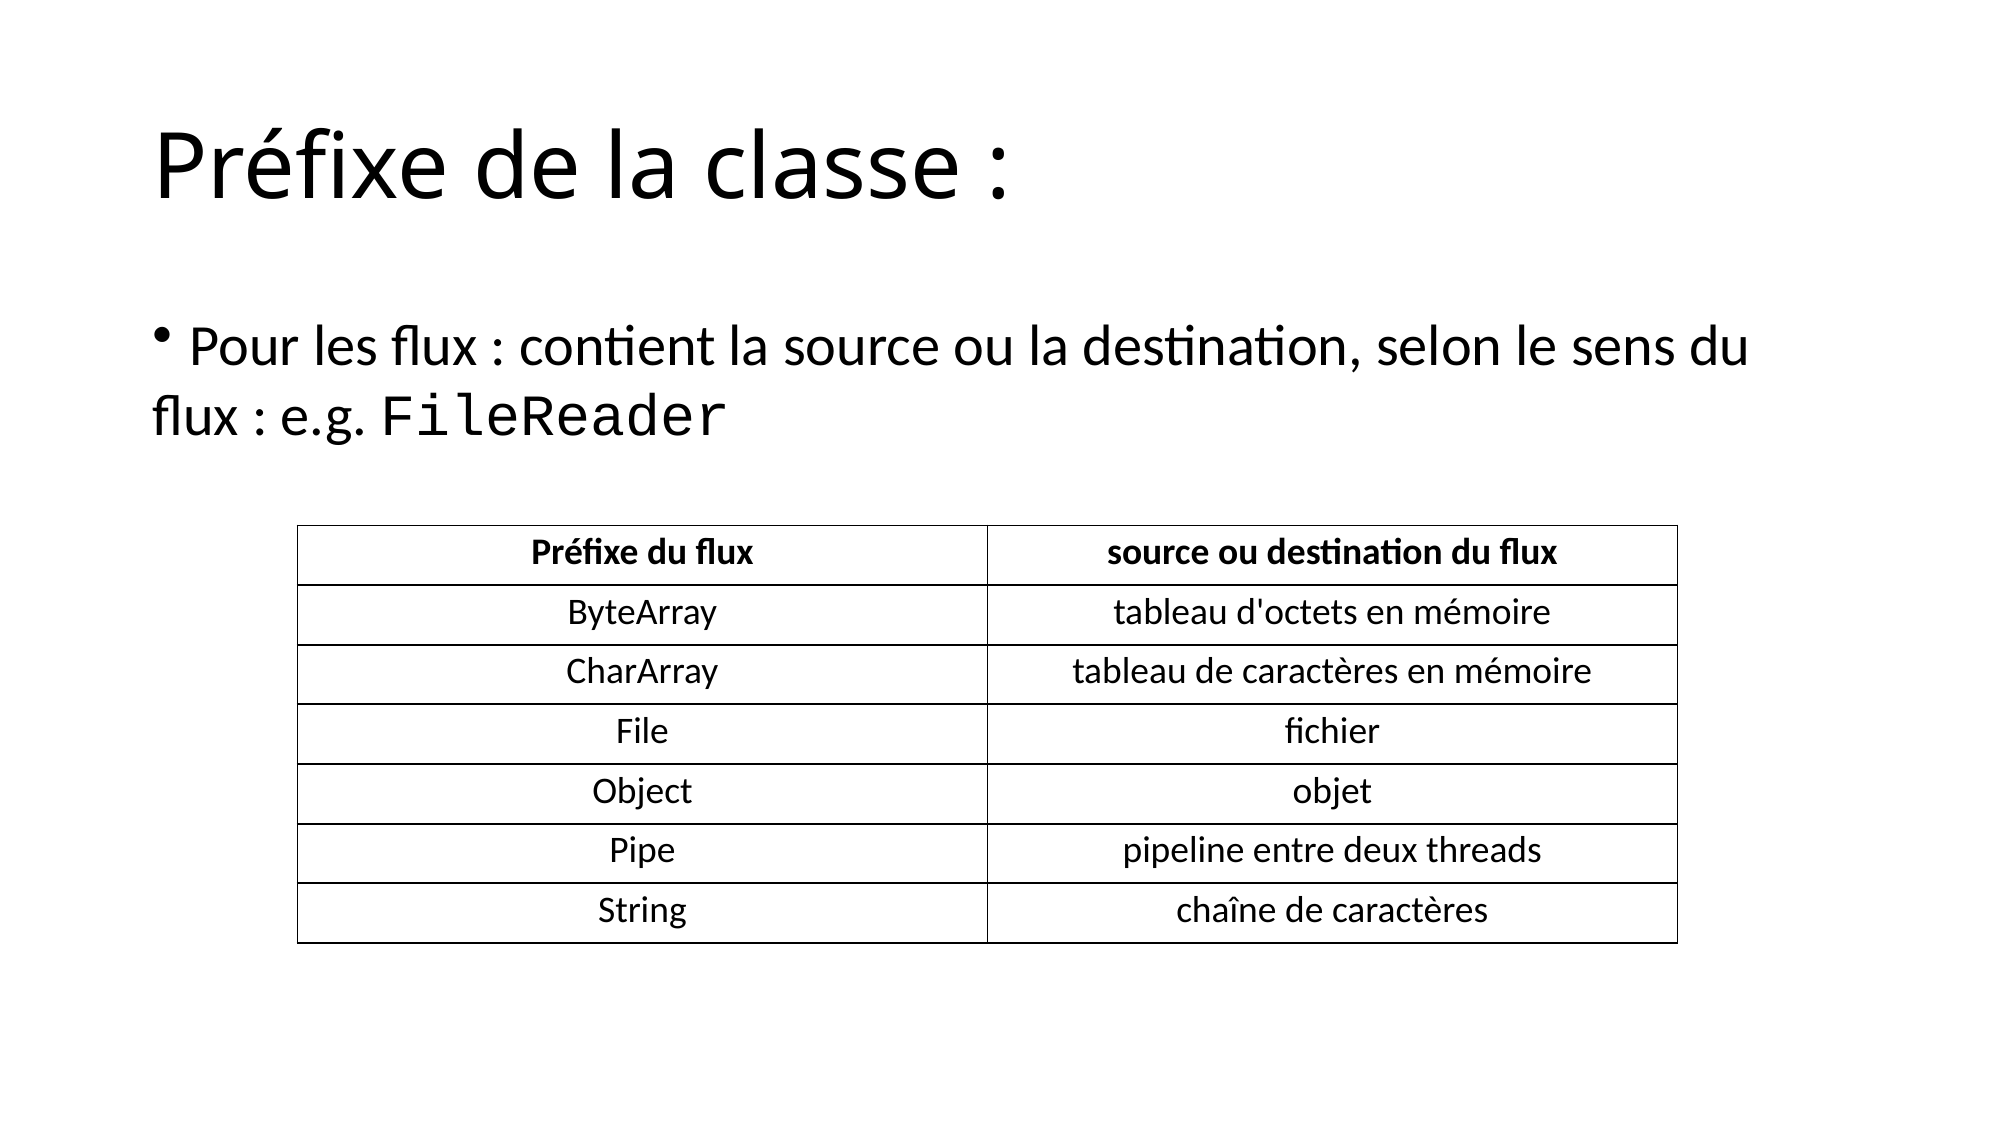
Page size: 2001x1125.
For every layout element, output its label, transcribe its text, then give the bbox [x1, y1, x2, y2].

table_cell tableau d'octets en mémoire [988, 586, 1677, 644]
table_header Préfixe du flux [298, 526, 987, 584]
title Préfixe de la classe : [137, 59, 1863, 278]
table_cell chaîne de caractères [988, 884, 1677, 942]
table_cell CharArray [298, 646, 987, 703]
table_cell Object [298, 765, 987, 823]
table_header source ou destination du flux [988, 526, 1677, 584]
table_cell pipeline entre deux threads [988, 825, 1677, 882]
table_cell ByteArray [298, 586, 987, 644]
table_cell objet [988, 765, 1677, 823]
table_cell File [298, 705, 987, 763]
table_cell tableau de caractères en mémoire [988, 646, 1677, 703]
table_cell String [298, 884, 987, 942]
table_cell fichier [988, 705, 1677, 763]
list Pour les flux : contient la source ou la destination, selon le sens du flux : e.g. FileReader [137, 299, 1863, 1014]
table_cell Pipe [298, 825, 987, 882]
